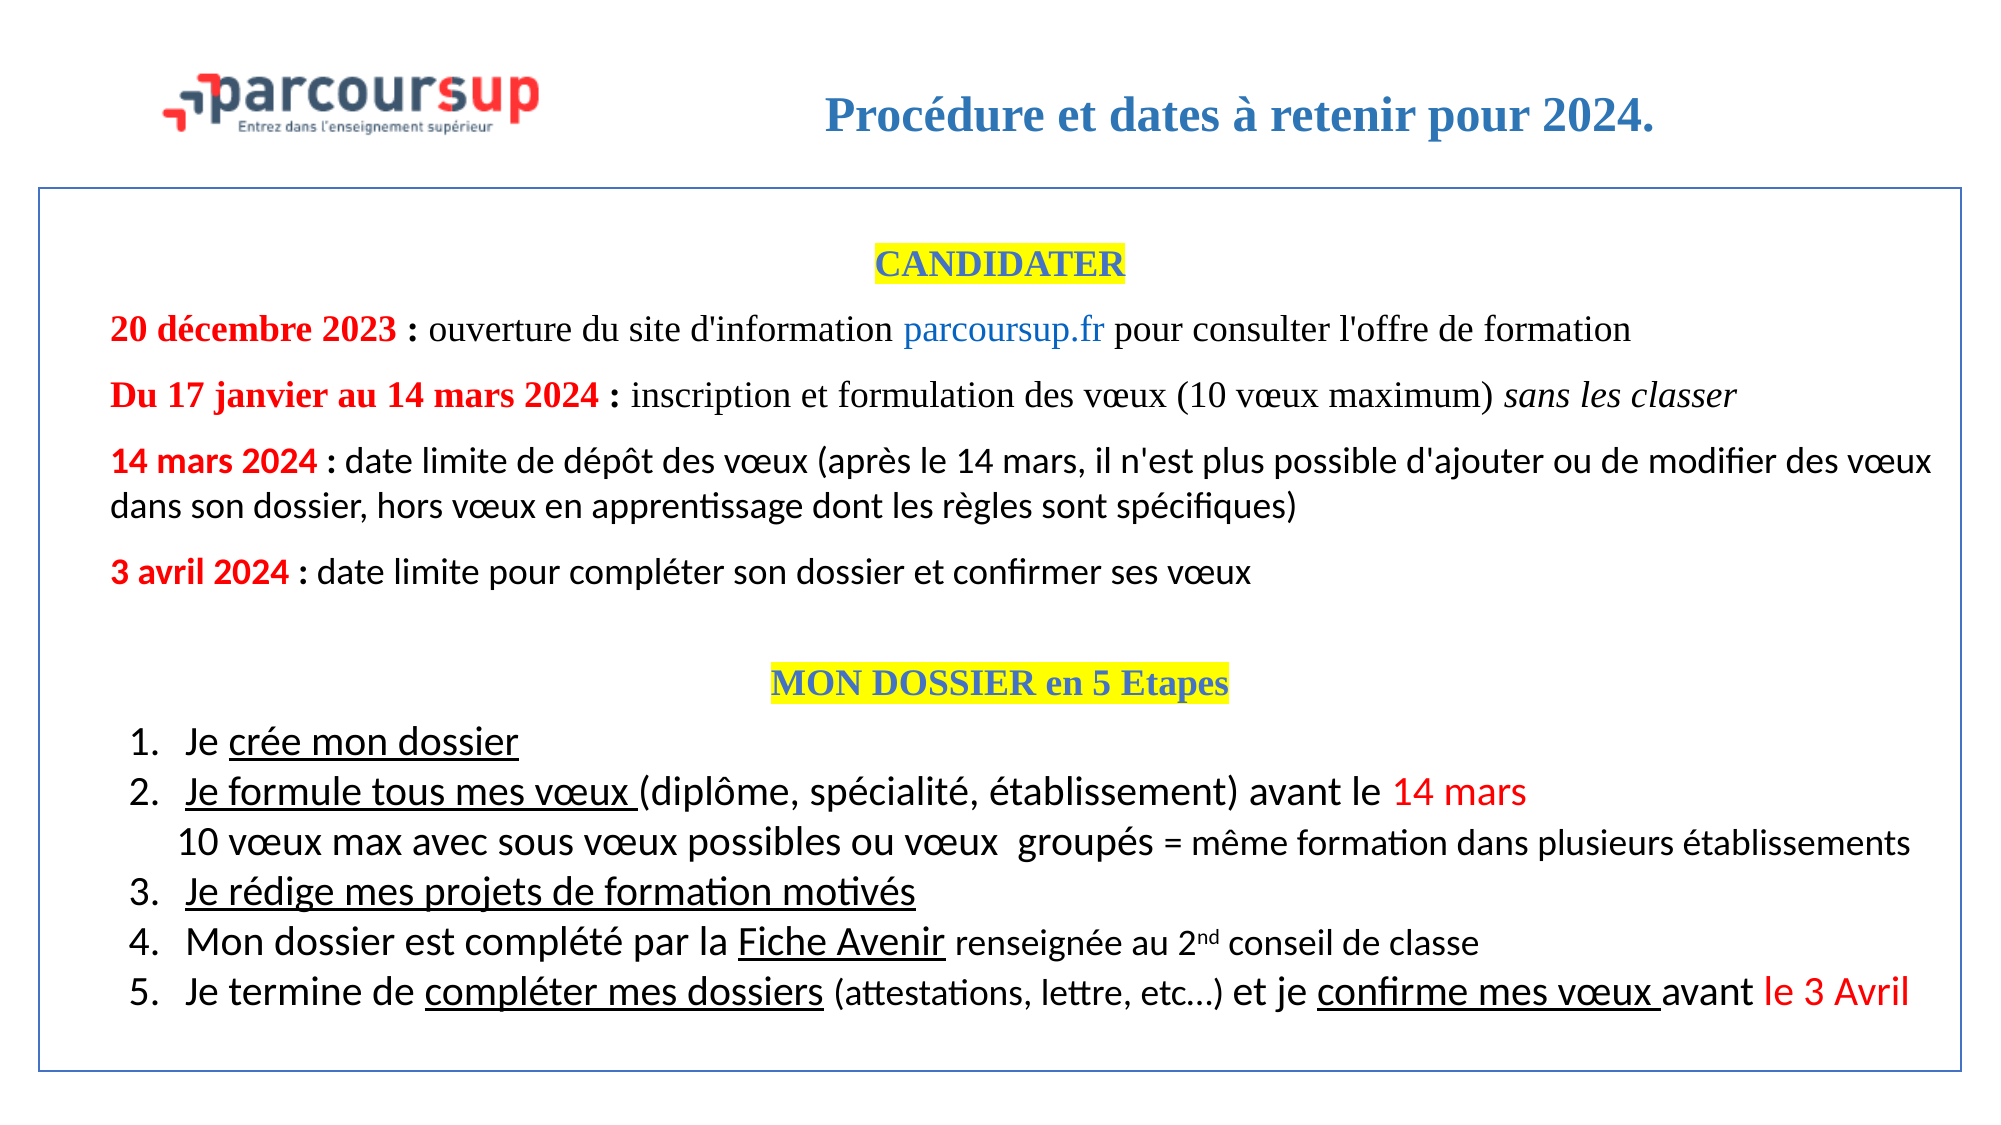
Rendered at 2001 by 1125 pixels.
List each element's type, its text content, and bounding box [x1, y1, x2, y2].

text_box CANDIDATER 20 décembre 2023 : ouverture du site d'information parcoursup.fr pour consulter l'offre de formation Du 17 janvier au 14 mars 2024 : inscription et formulation des vœux (10 vœux maximum) sans les classer 14 mars 2024 : date limite de dépôt des vœux (après le 14 mars, il n'est plus possible d'ajouter ou de modifier des vœux dans son dossier, hors vœux en apprentissage dont les règles sont spécifiques) 3 avril 2024 : date limite pour compléter son dossier et confirmer ses vœux MON DOSSIER en 5 Etapes Je crée mon dossier Je formule tous mes vœux (diplôme, spécialité, établissement) avant le 14 mars 10 vœux max avec sous vœux possibles ou vœux groupés = même formation dans plusieurs établissements Je rédige mes projets de formation motivés Mon dossier est complété par la Fiche Avenir renseignée au 2nd conseil de classe Je termine de compléter mes dossiers (attestations, lettre, etc…) et je confirme mes vœux avant le 3 Avril [38, 187, 1962, 1072]
picture [142, 41, 553, 154]
text_box Procédure et dates à retenir pour 2024. [643, 73, 1875, 149]
